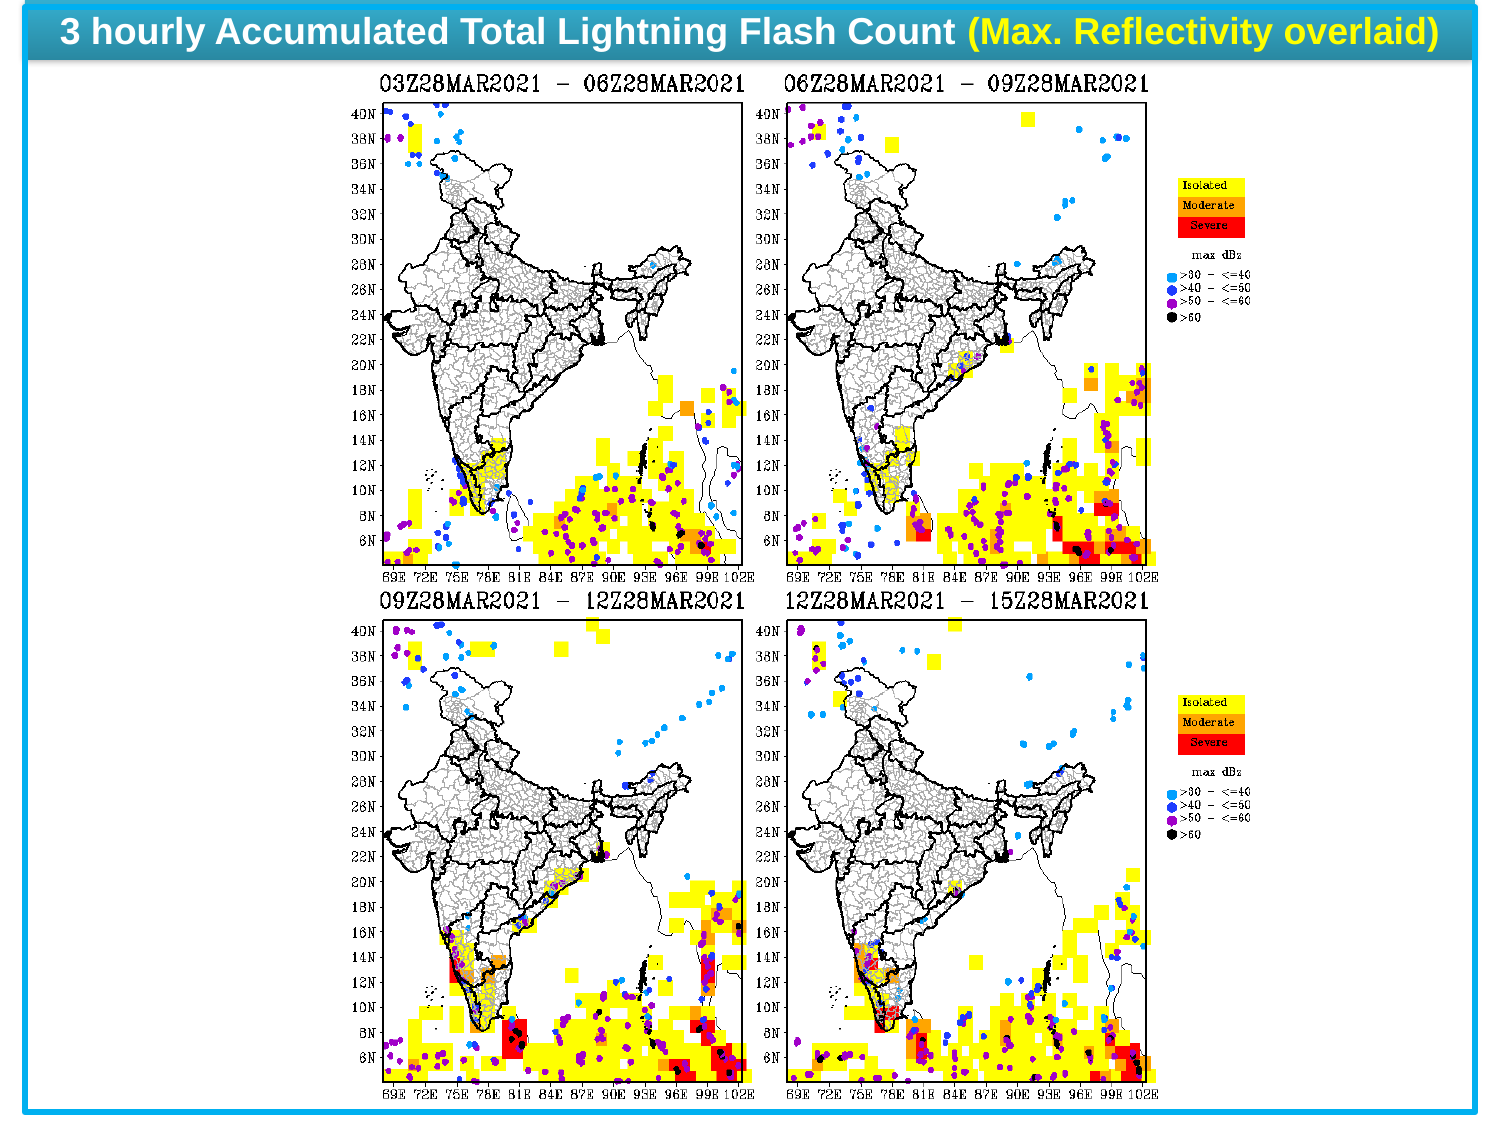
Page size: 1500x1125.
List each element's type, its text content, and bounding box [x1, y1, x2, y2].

text_box 3 hourly Accumulated Total Lightning Flash Count (Max. Reflectivity overlaid) [24, 0, 1475, 5]
text_box [23, 5, 1477, 1114]
picture [350, 74, 1251, 1100]
